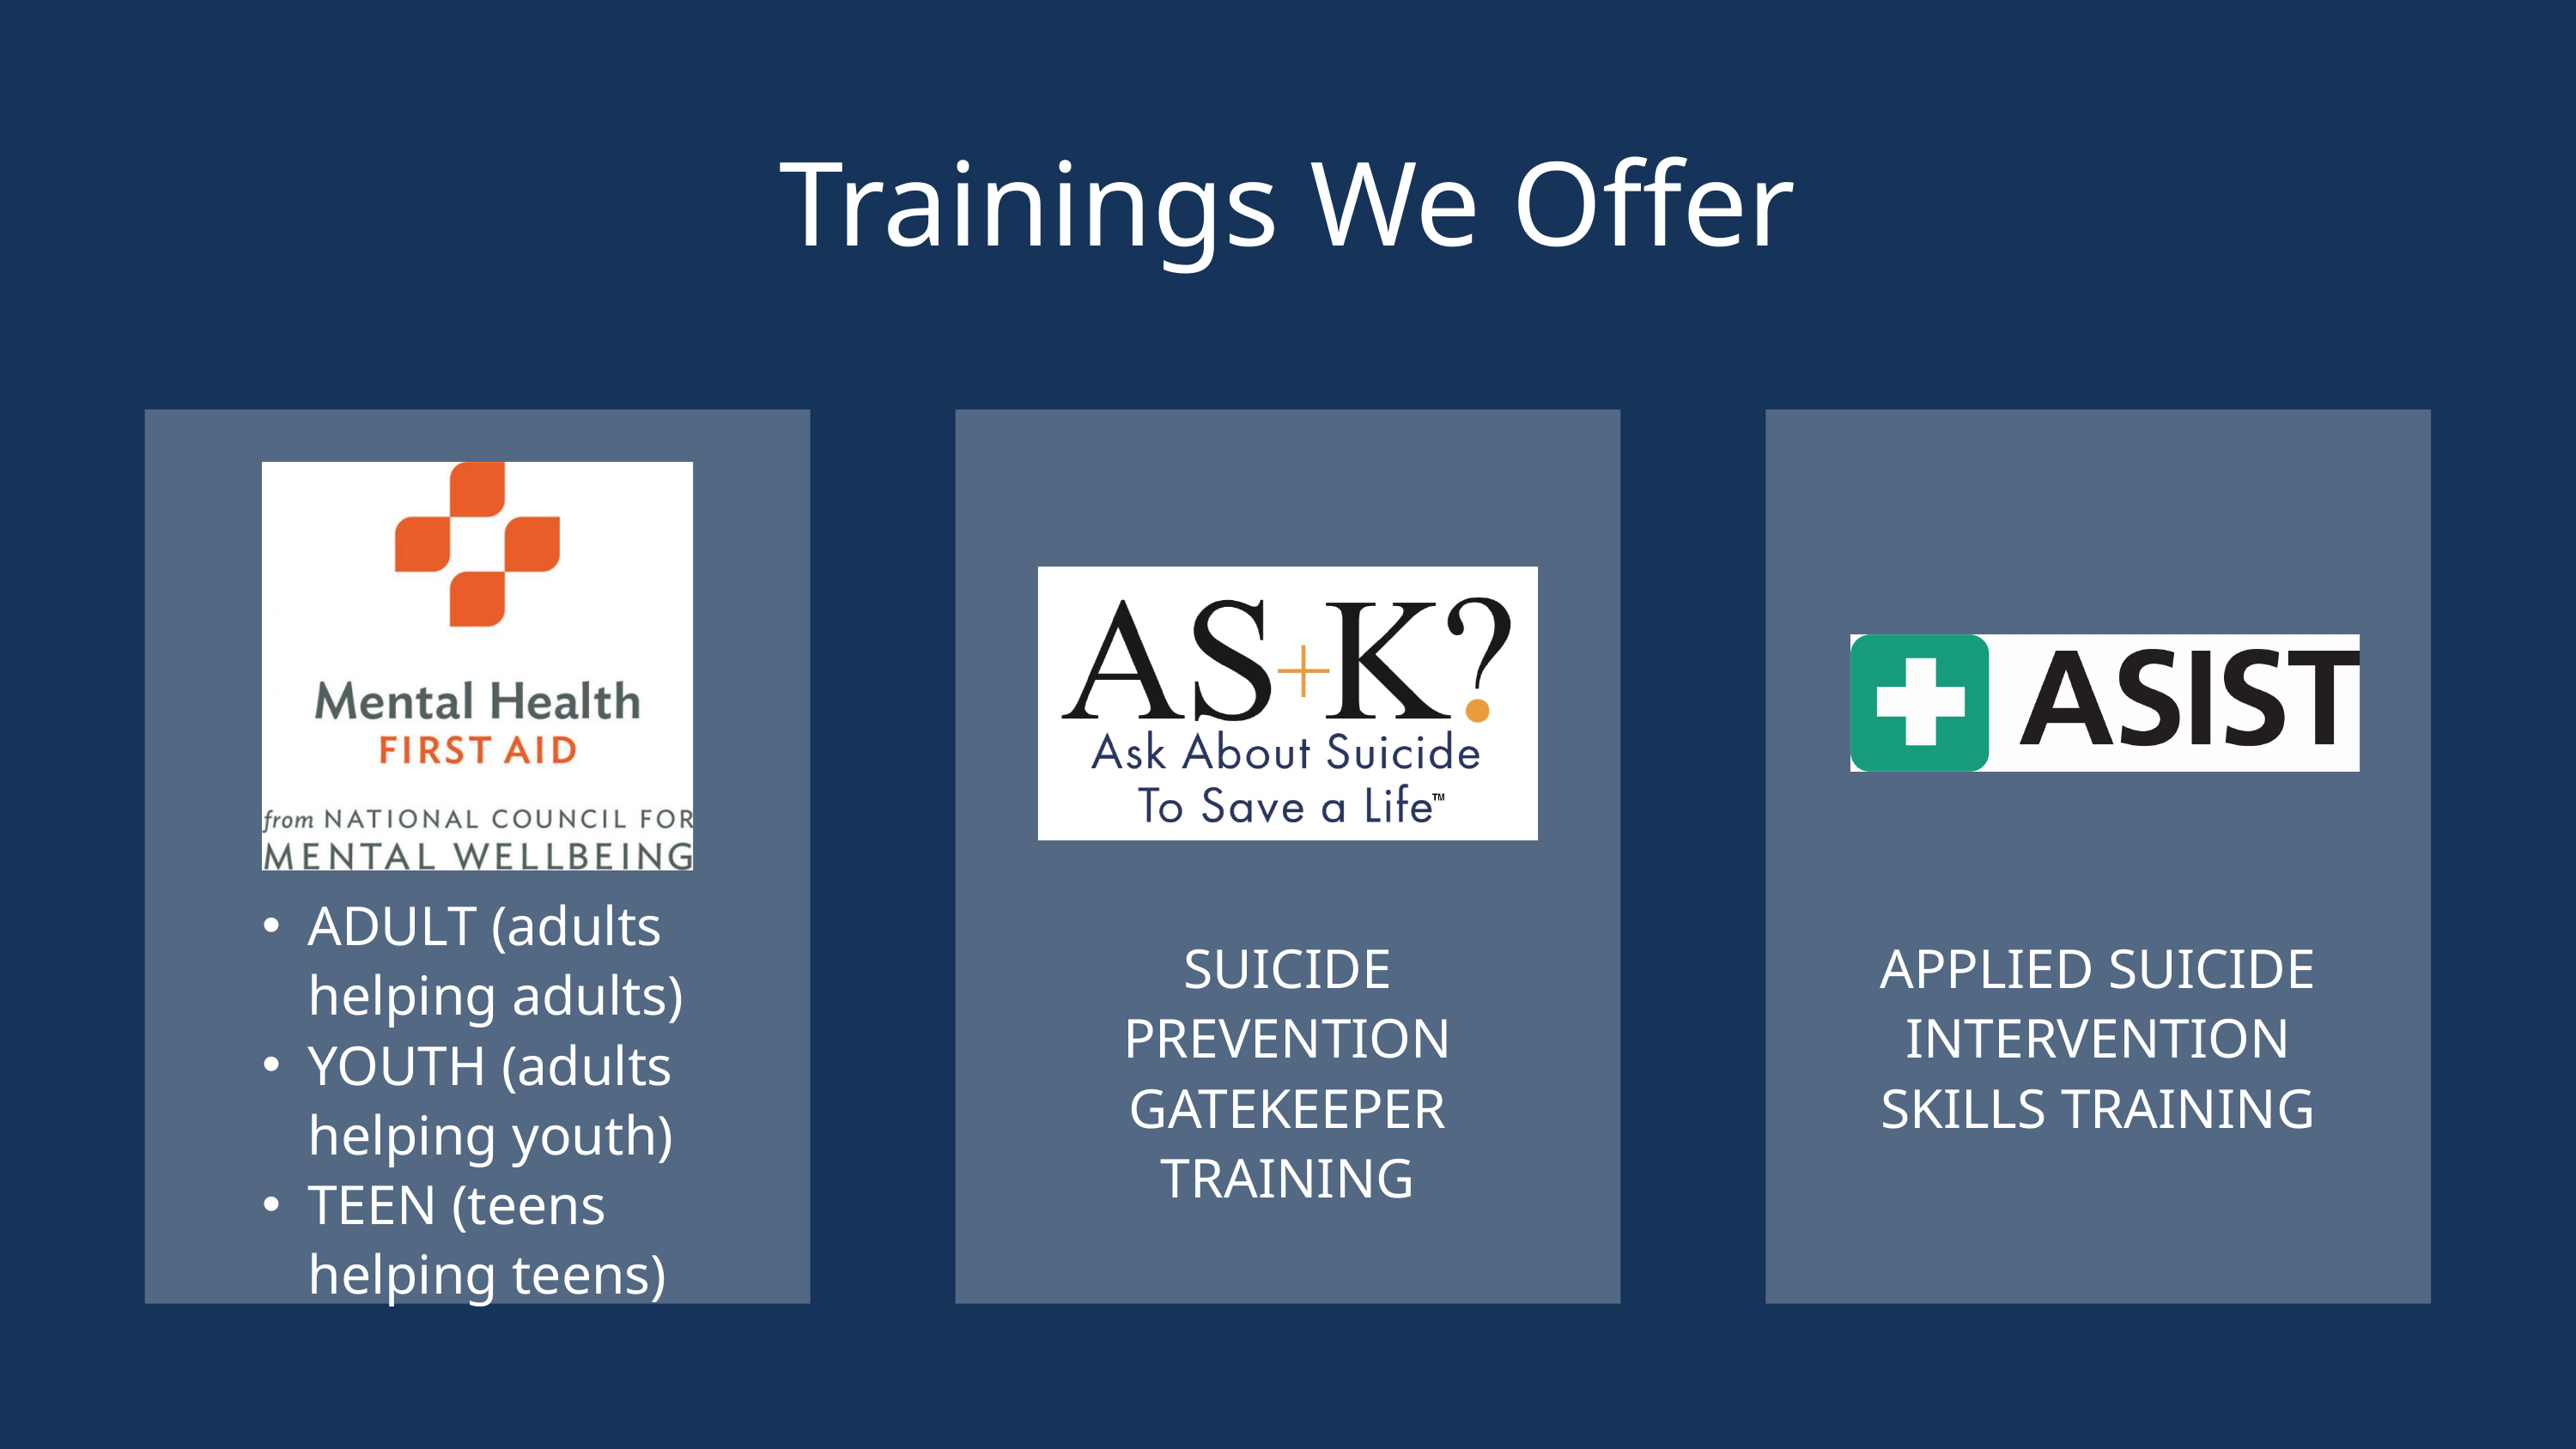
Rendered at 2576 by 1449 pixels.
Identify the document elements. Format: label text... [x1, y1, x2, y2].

text_box Trainings We Offer [247, 153, 2329, 270]
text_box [1765, 409, 2432, 1304]
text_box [144, 409, 811, 1304]
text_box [955, 409, 1621, 1304]
